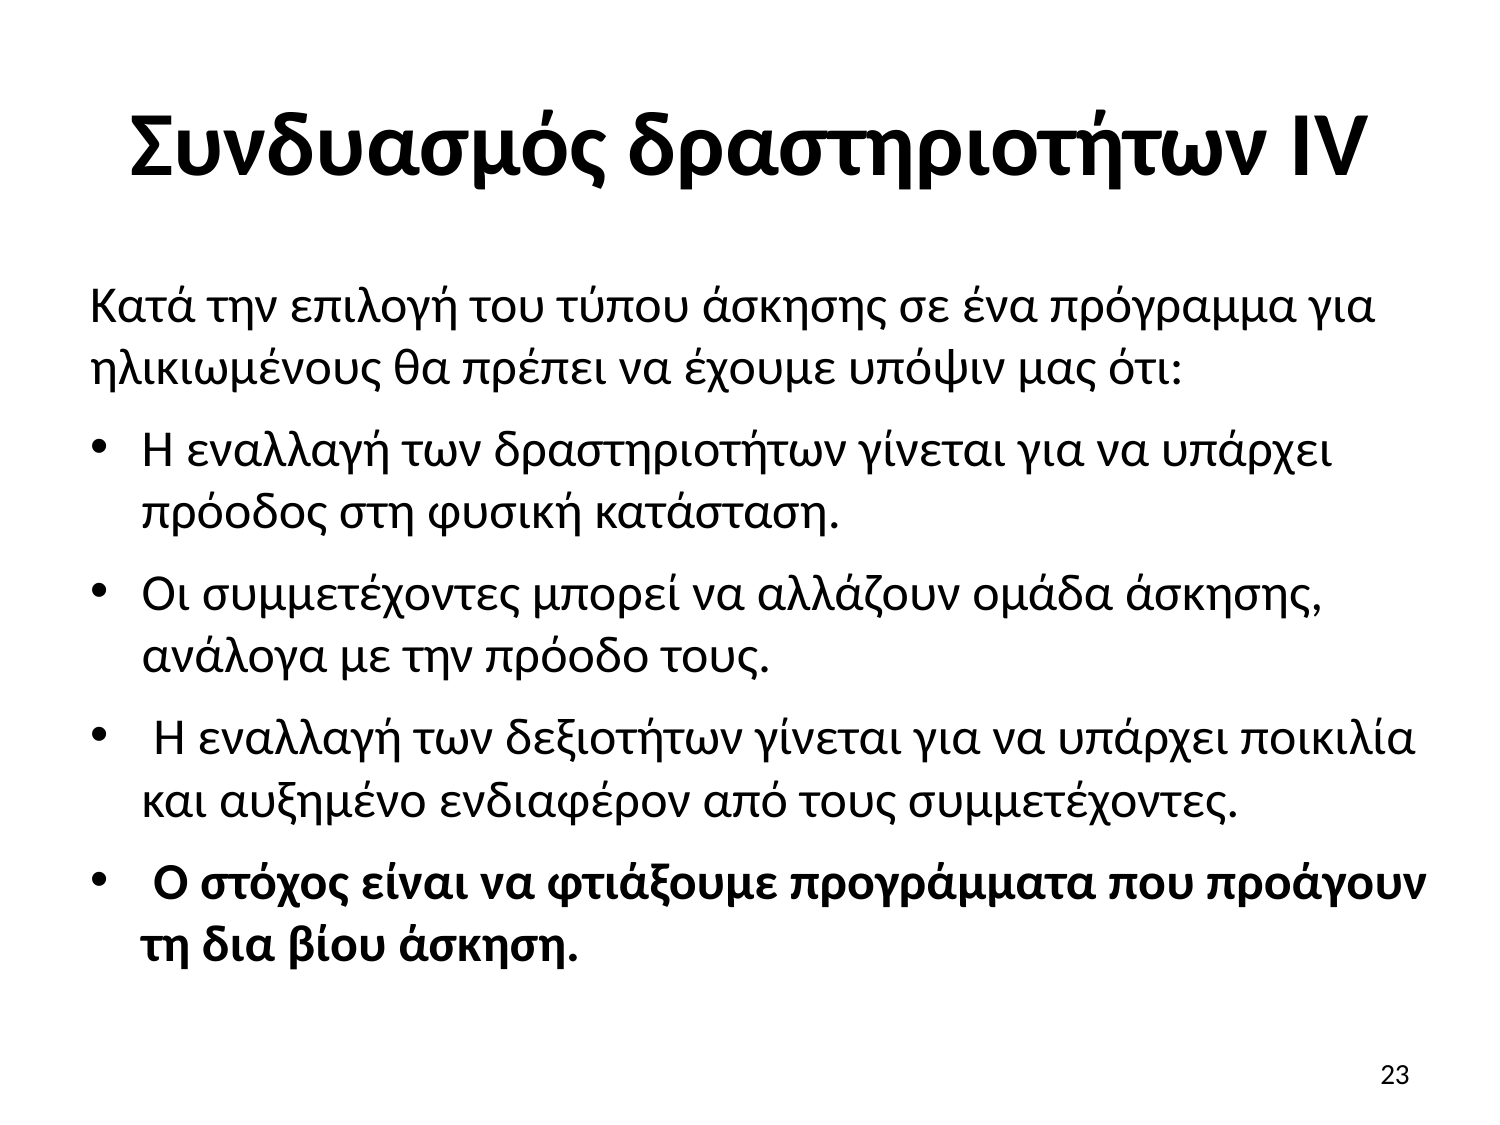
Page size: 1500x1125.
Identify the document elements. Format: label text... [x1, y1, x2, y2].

title Συνδυασμός δραστηριοτήτων ΙV [75, 45, 1425, 233]
list Κατά την επιλογή του τύπου άσκησης σε ένα πρόγραμμα για ηλικιωμένους θα πρέπει να έχουμε υπόψιν μας ότι: Η εναλλαγή των δραστηριοτήτων γίνεται για να υπάρχει πρόοδος στη φυσική κατάσταση. Οι συμμετέχοντες μπορεί να αλλάζουν ομάδα άσκησης, ανάλογα με την πρόοδο τους. Η εναλλαγή των δεξιοτήτων γίνεται για να υπάρχει ποικιλία και αυξημένο ενδιαφέρον από τους συμμετέχοντες. Ο στόχος είναι να φτιάξουμε προγράμματα που προάγουν τη δια βίου άσκηση. [75, 262, 1447, 1005]
slide_number 23 [1074, 1042, 1425, 1103]
